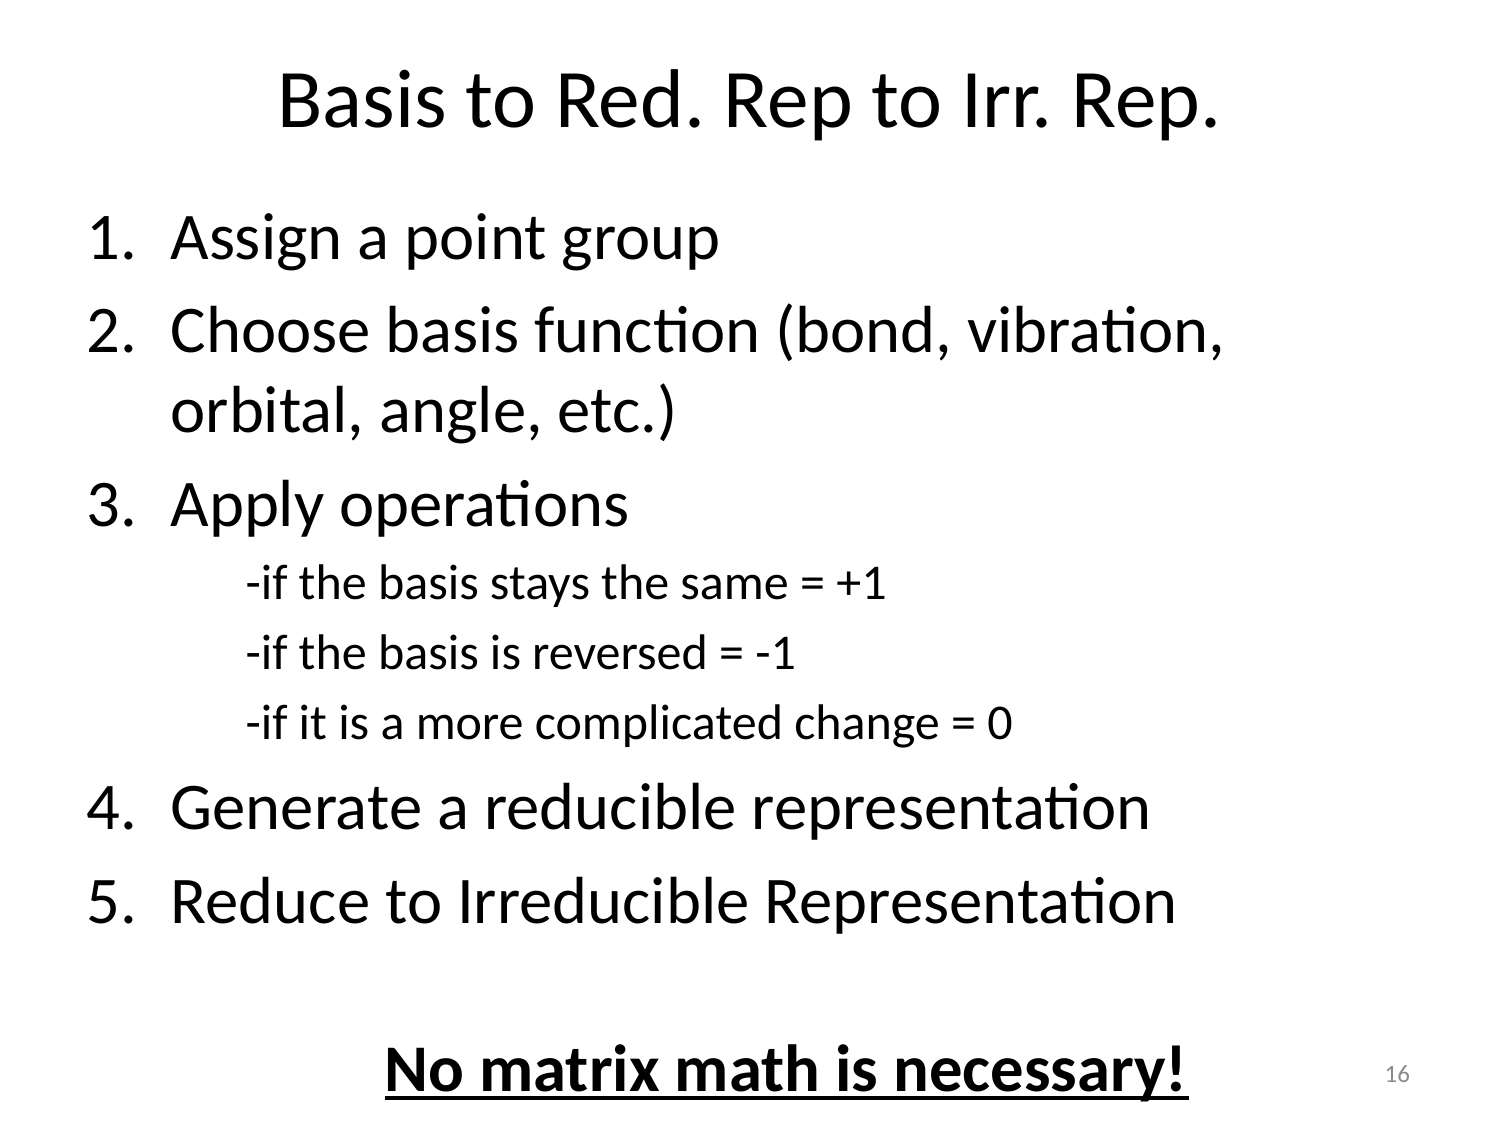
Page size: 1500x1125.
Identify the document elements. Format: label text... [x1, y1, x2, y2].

slide_number 16 [1074, 1042, 1425, 1103]
text_box Basis to Red. Rep to Irr. Rep. [74, 0, 1425, 188]
text_box Assign a point group Choose basis function (bond, vibration, orbital, angle, etc.) Apply operations -if the basis stays the same = +1 -if the basis is reversed = -1 -if it is a more complicated change = 0 Generate a reducible representation Reduce to Irreducible Representation [71, 185, 1422, 969]
text_box No matrix math is necessary! [170, 1017, 1328, 1112]
